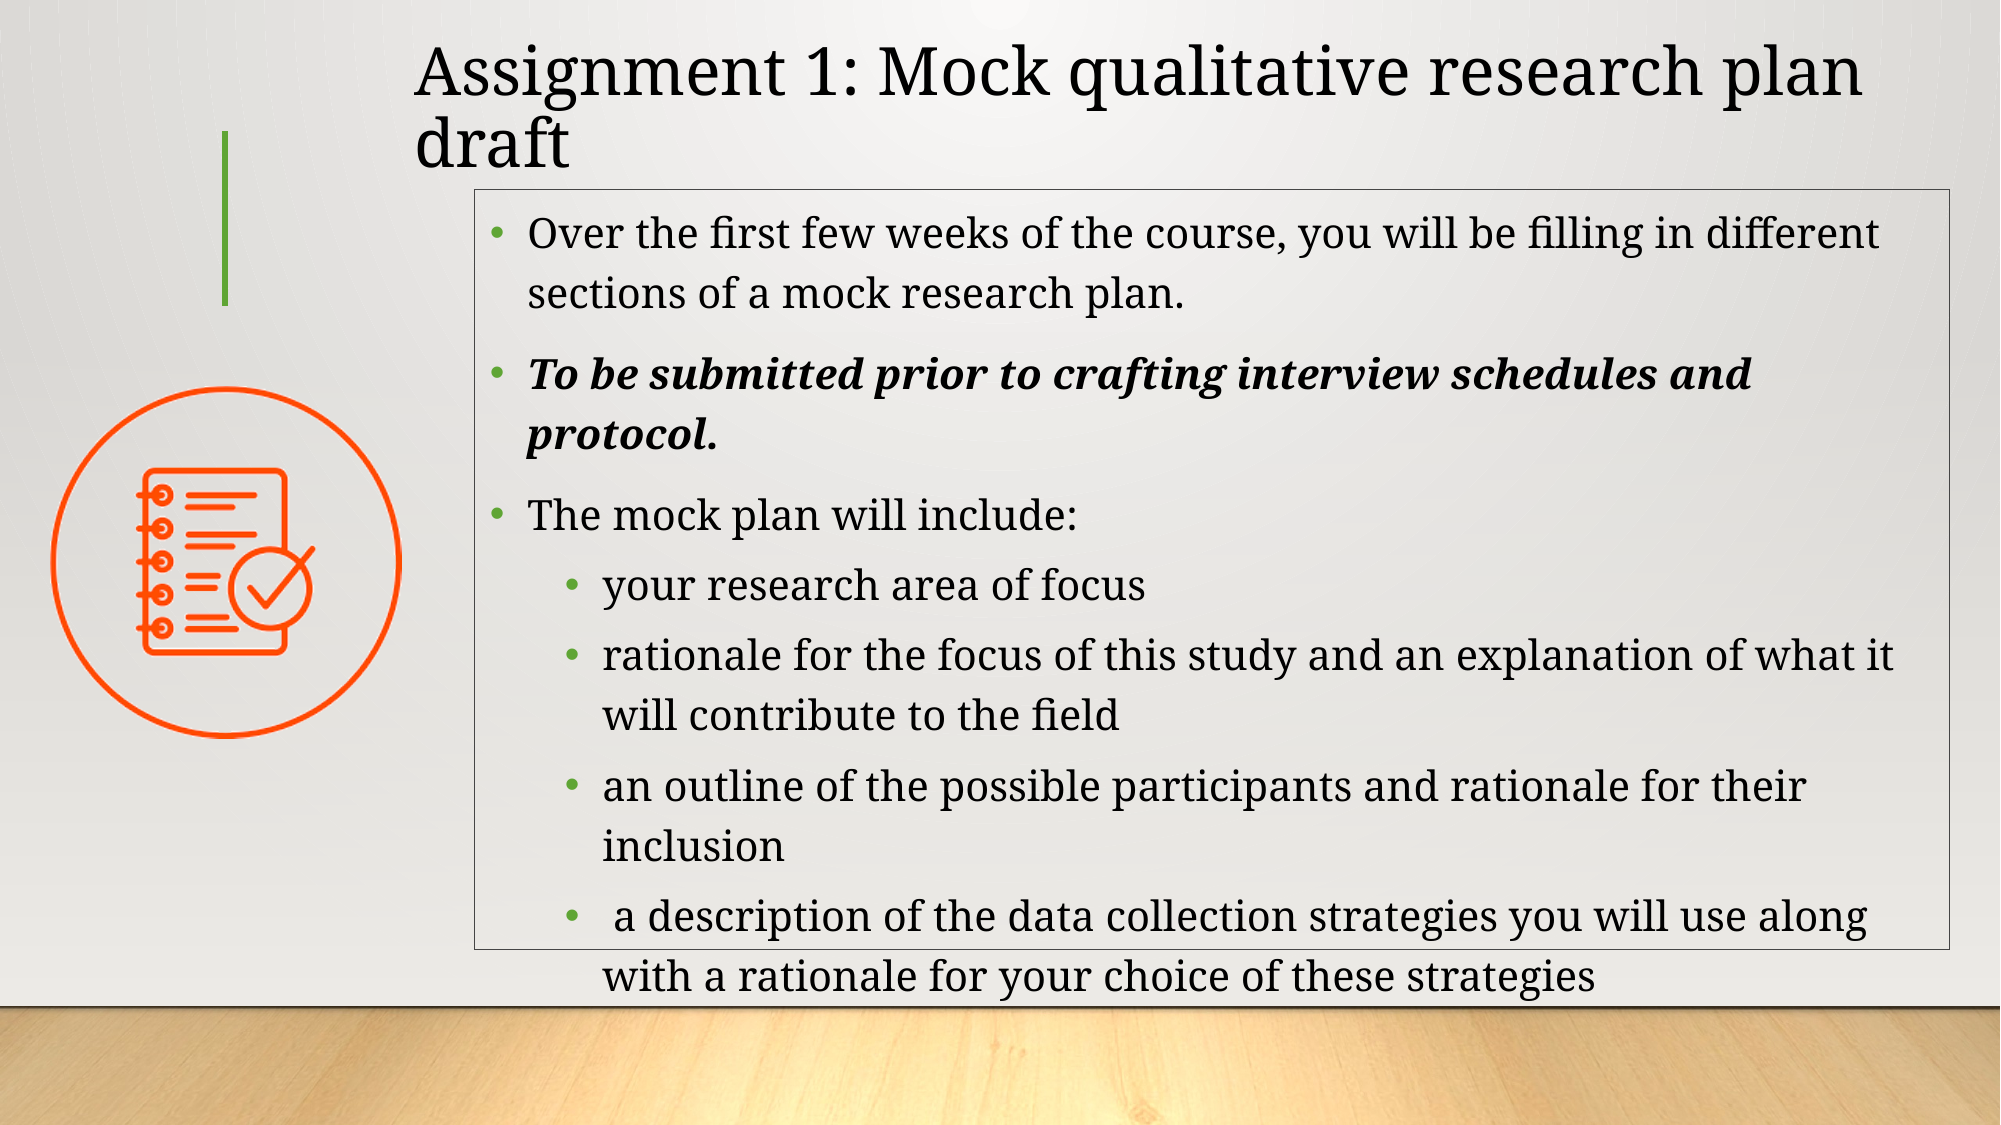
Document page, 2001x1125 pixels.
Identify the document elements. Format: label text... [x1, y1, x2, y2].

list Over the first few weeks of the course, you will be filling in different sections of a mock research plan. To be submitted prior to crafting interview schedules and protocol. The mock plan will include: your research area of focus rationale for the focus of this study and an explanation of what it will contribute to the field an outline of the possible participants and rationale for their inclusion a description of the data collection strategies you will use along with a rationale for your choice of these strategies [474, 189, 1950, 950]
picture [0, 1006, 2000, 1125]
title Assignment 1: Mock qualitative research plan draft [399, 0, 1950, 190]
picture [49, 386, 402, 739]
